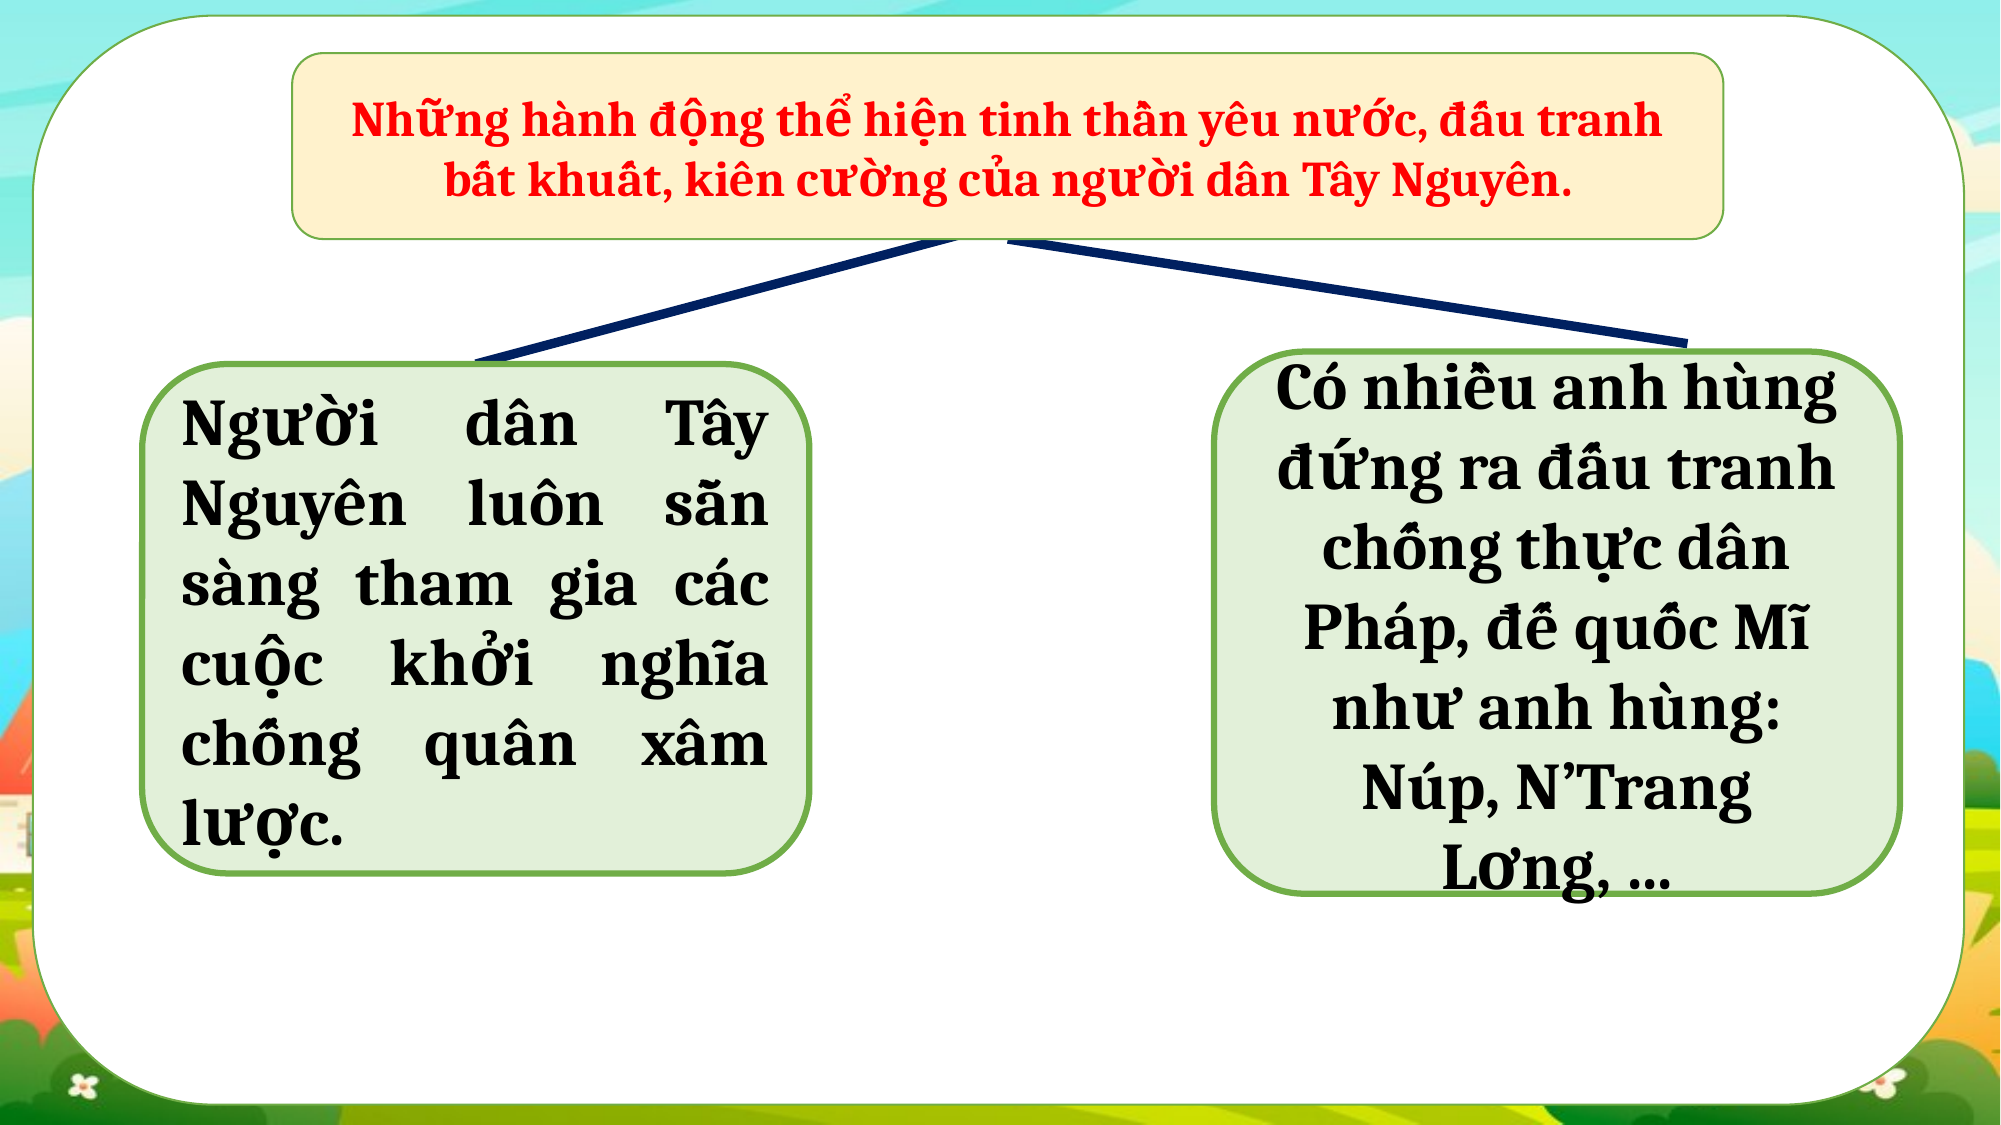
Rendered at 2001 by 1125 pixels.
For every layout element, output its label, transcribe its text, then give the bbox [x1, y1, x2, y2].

text_box Người dân Tây Nguyên luôn sẵn sàng tham gia các cuộc khởi nghĩa chống quân xâm lược. [141, 362, 811, 875]
text_box Có nhiều anh hùng đứng ra đấu tranh chống thực dân Pháp, đế quốc Mĩ như anh hùng: Núp, N’Trang Lơng, ... [1213, 350, 1902, 895]
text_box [475, 232, 968, 365]
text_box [1007, 239, 1688, 344]
text_box [31, 14, 1966, 1106]
text_box Những hành động thể hiện tinh thần yêu nước, đấu tranh bất khuất, kiên cường của người dân Tây Nguyên. [291, 52, 1725, 241]
picture [0, 0, 2001, 1125]
